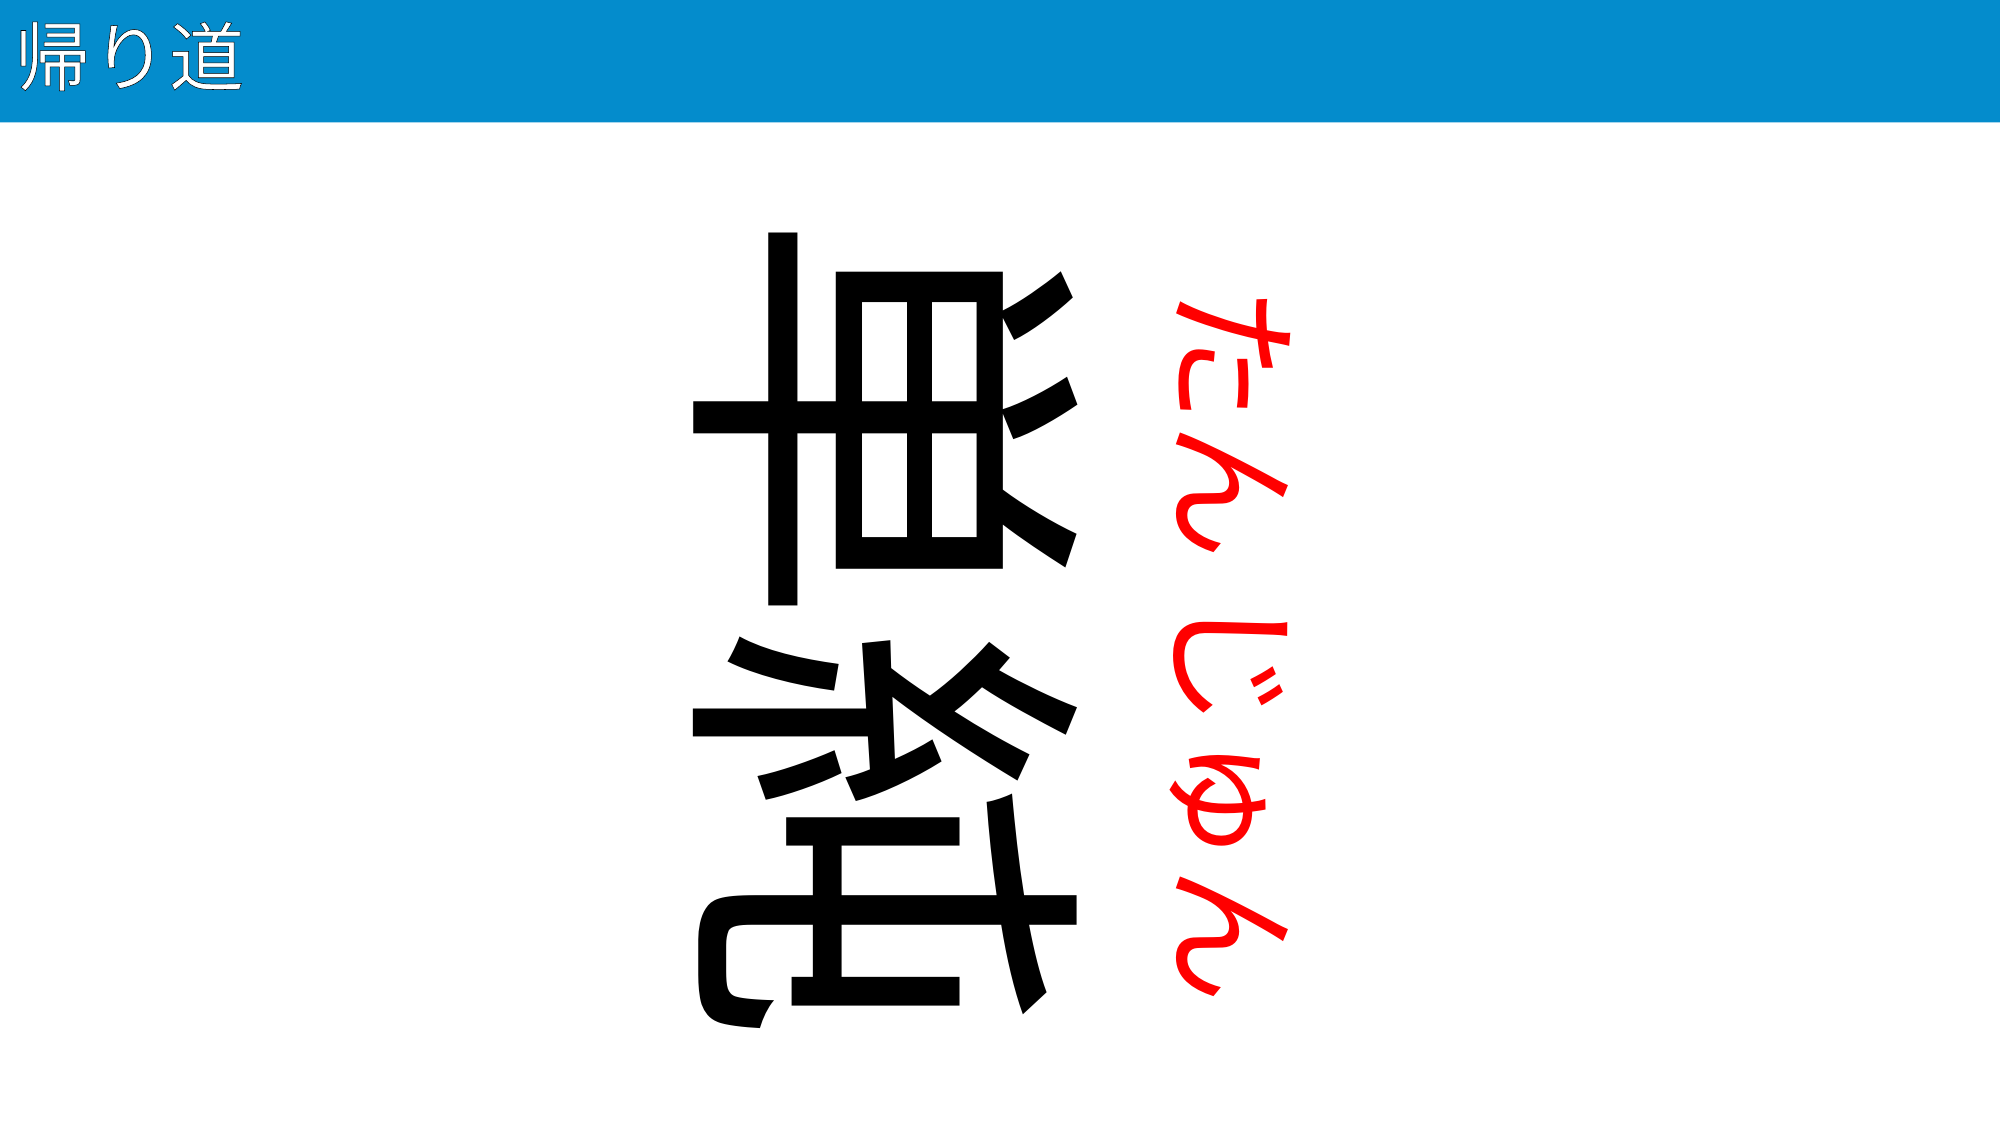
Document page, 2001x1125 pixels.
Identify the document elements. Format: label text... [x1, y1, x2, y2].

text_box たん じゅん [1129, 270, 1327, 1050]
title 帰り道 [0, 0, 1712, 123]
text_box 単純 [616, 195, 1152, 1125]
slide_number 10 [1712, 0, 2000, 123]
